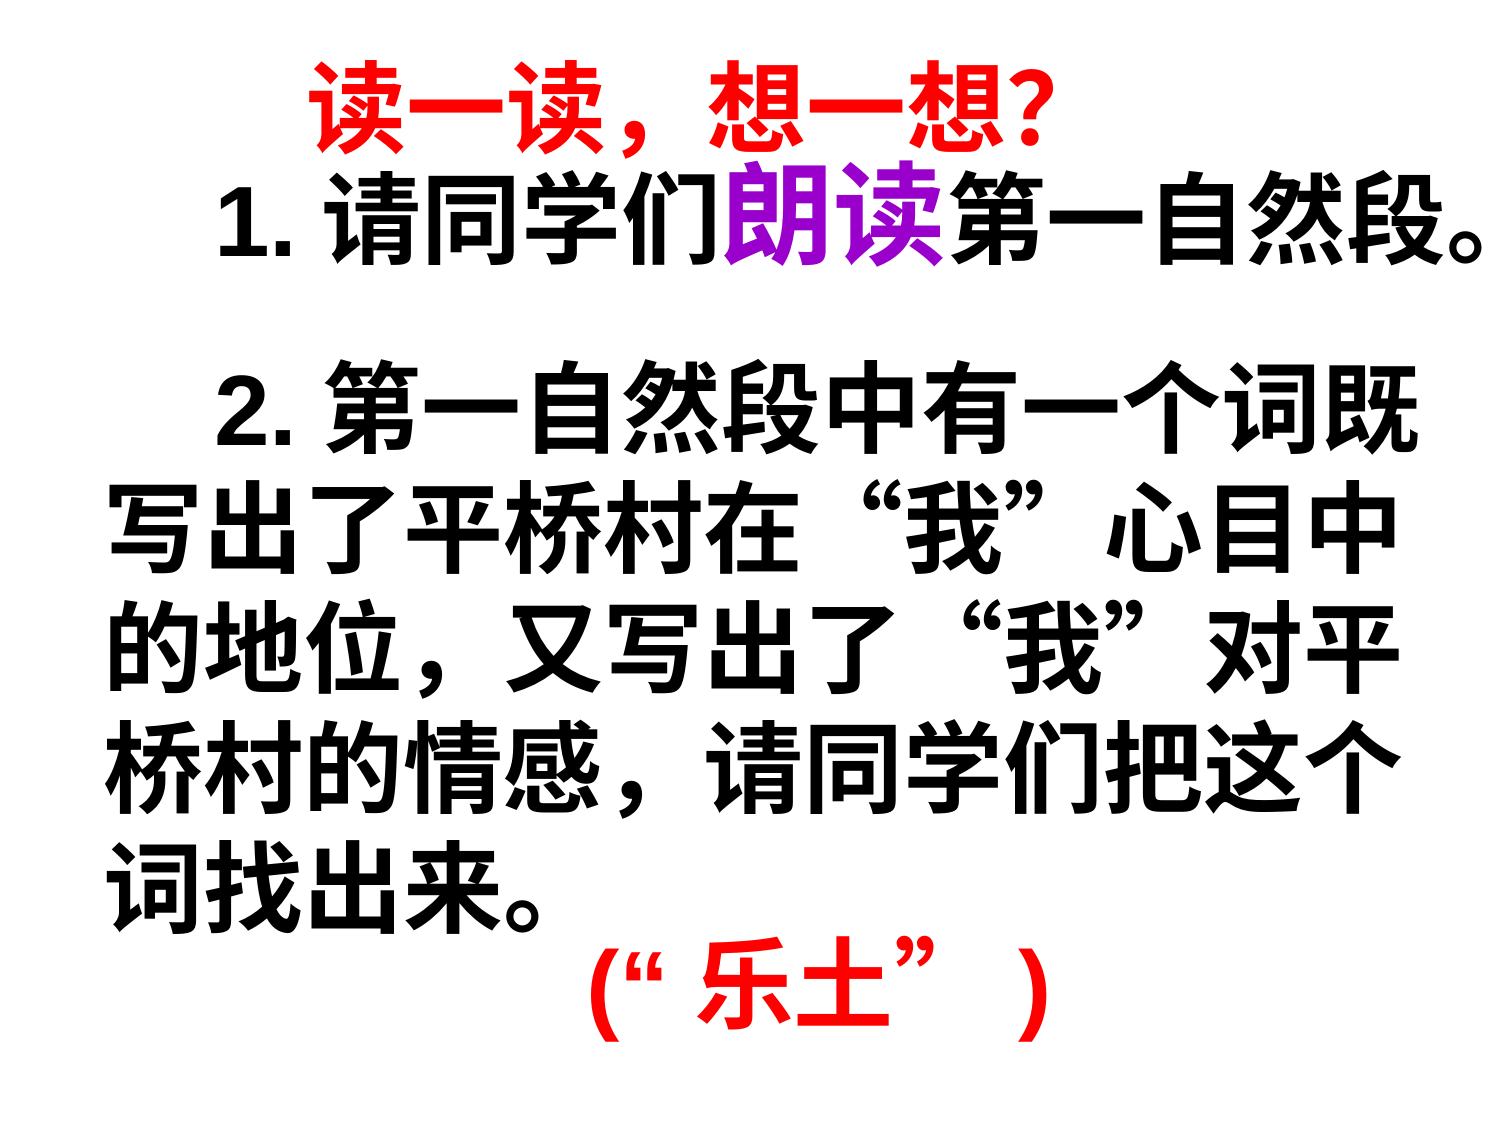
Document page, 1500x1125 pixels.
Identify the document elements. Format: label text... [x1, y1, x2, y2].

text_box (“乐土”) [572, 913, 1094, 1049]
text_box 1.请同学们朗读第一自然段。 [88, 136, 1487, 407]
text_box 2.第一自然段中有一个词既写出了平桥村在“我”心目中的地位，又写出了“我”对平桥村的情感，请同学们把这个词找出来。 [88, 338, 1447, 953]
text_box 读一读，想一想？ [230, 38, 1182, 174]
